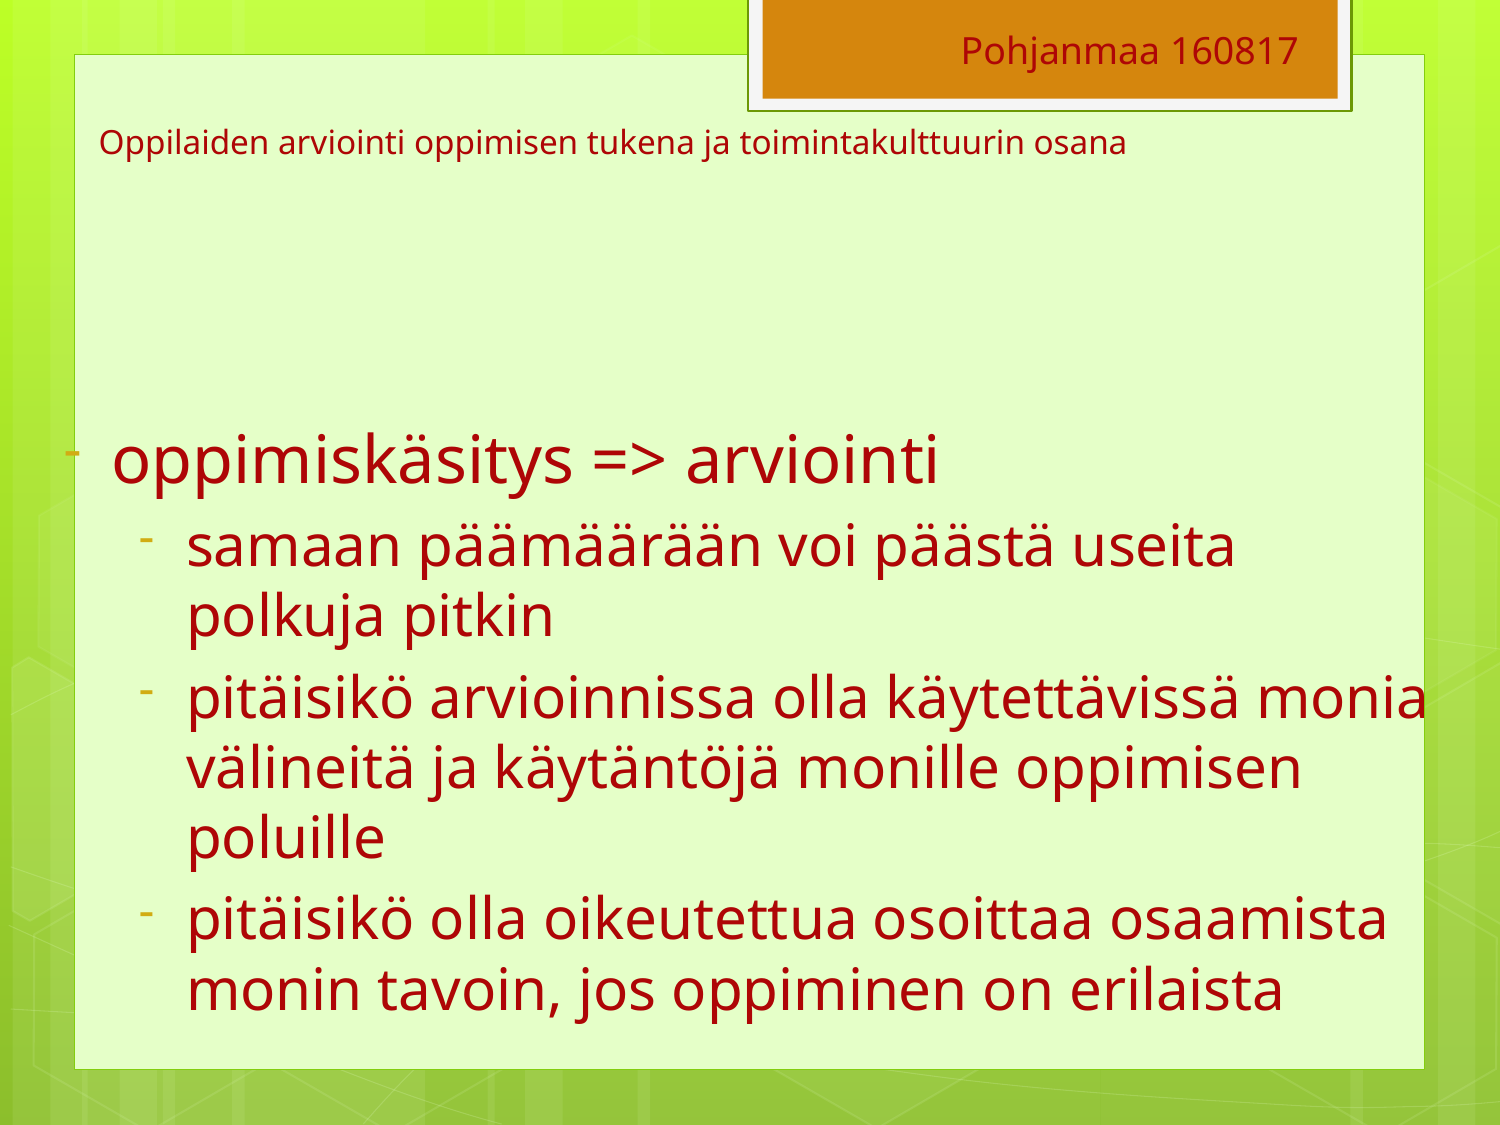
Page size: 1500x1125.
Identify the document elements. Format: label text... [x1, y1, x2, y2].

title Oppilaiden arviointi oppimisen tukena ja toimintakulttuurin osana [83, 108, 1237, 169]
list oppimiskäsitys => arviointi samaan päämäärään voi päästä useita polkuja pitkin pitäisikö arvioinnissa olla käytettävissä monia välineitä ja käytäntöjä monille oppimisen poluille pitäisikö olla oikeutettua osoittaa osaamista monin tavoin, jos oppiminen on erilaista [49, 409, 1453, 1071]
text_box Pohjanmaa 160817 [770, 19, 1324, 79]
